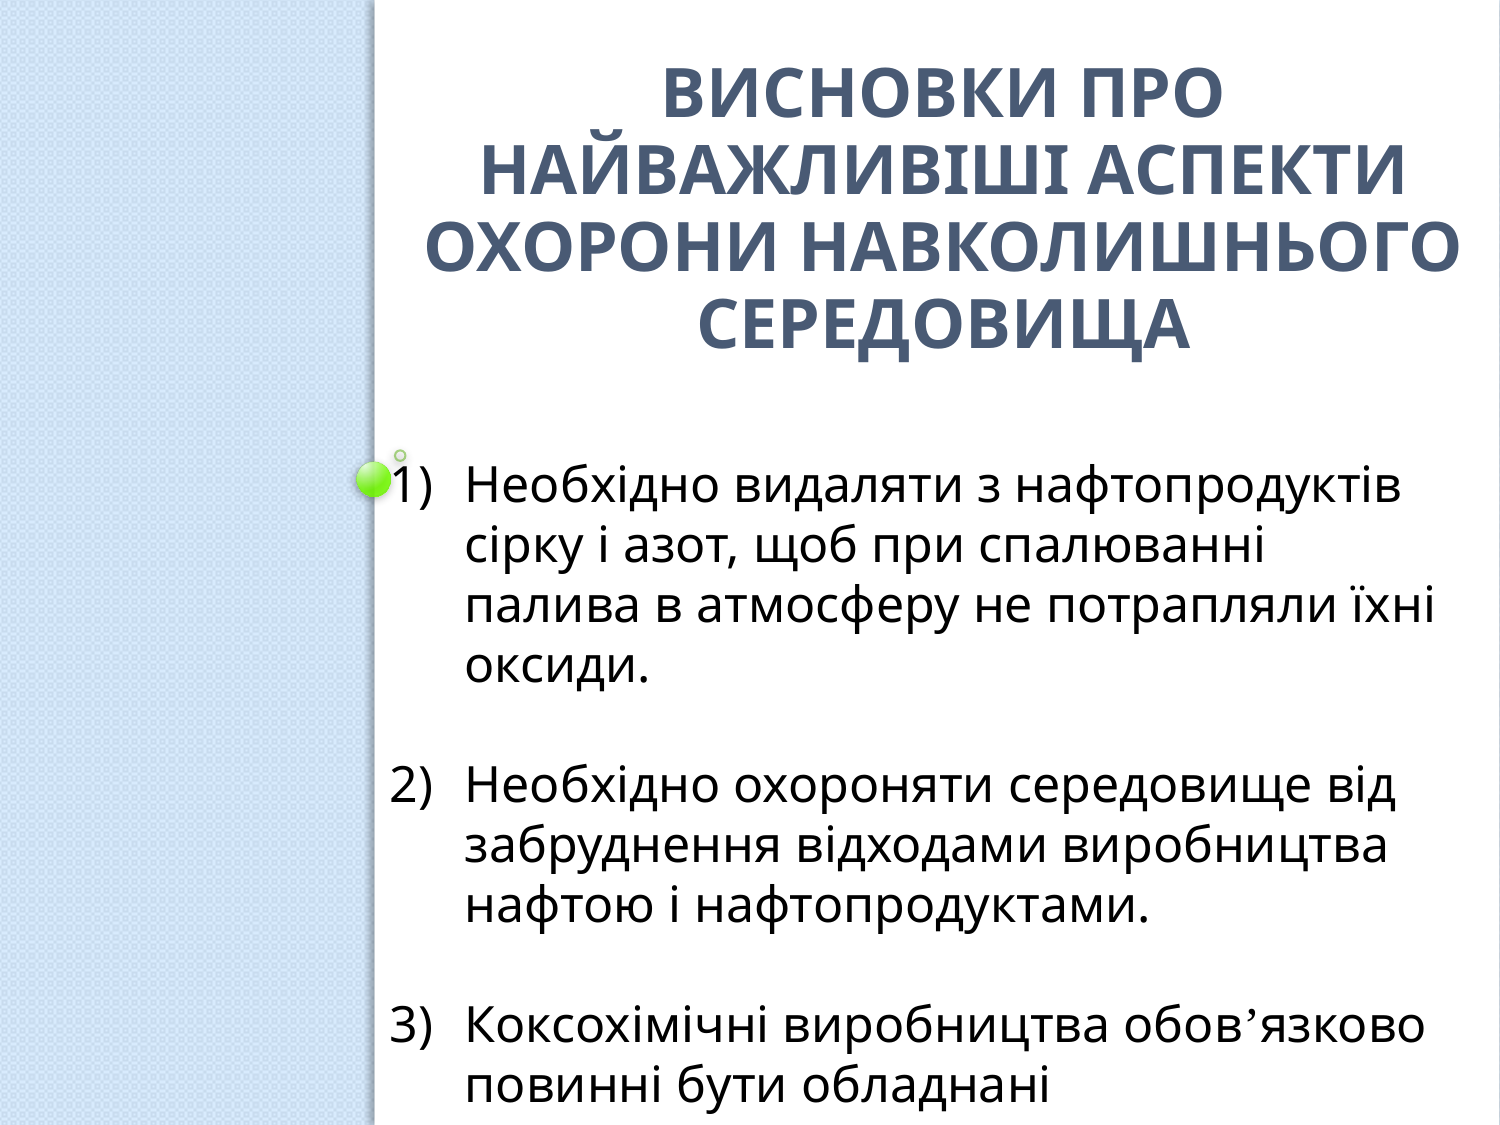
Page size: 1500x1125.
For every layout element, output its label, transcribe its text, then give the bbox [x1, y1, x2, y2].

title Висновки про найважливіші аспекти охорони навколишнього середовища [386, 46, 1500, 422]
text_box Необхідно видаляти з нафтопродуктів сірку і азот, щоб при спалюванні палива в атмосферу не потрапляли їхні оксиди. Необхідно охороняти середовище від забруднення відходами виробництва нафтою і нафтопродуктами. Коксохімічні виробництва обов’язково повинні бути обладнані пилоуловлювачами. [375, 445, 1465, 1125]
